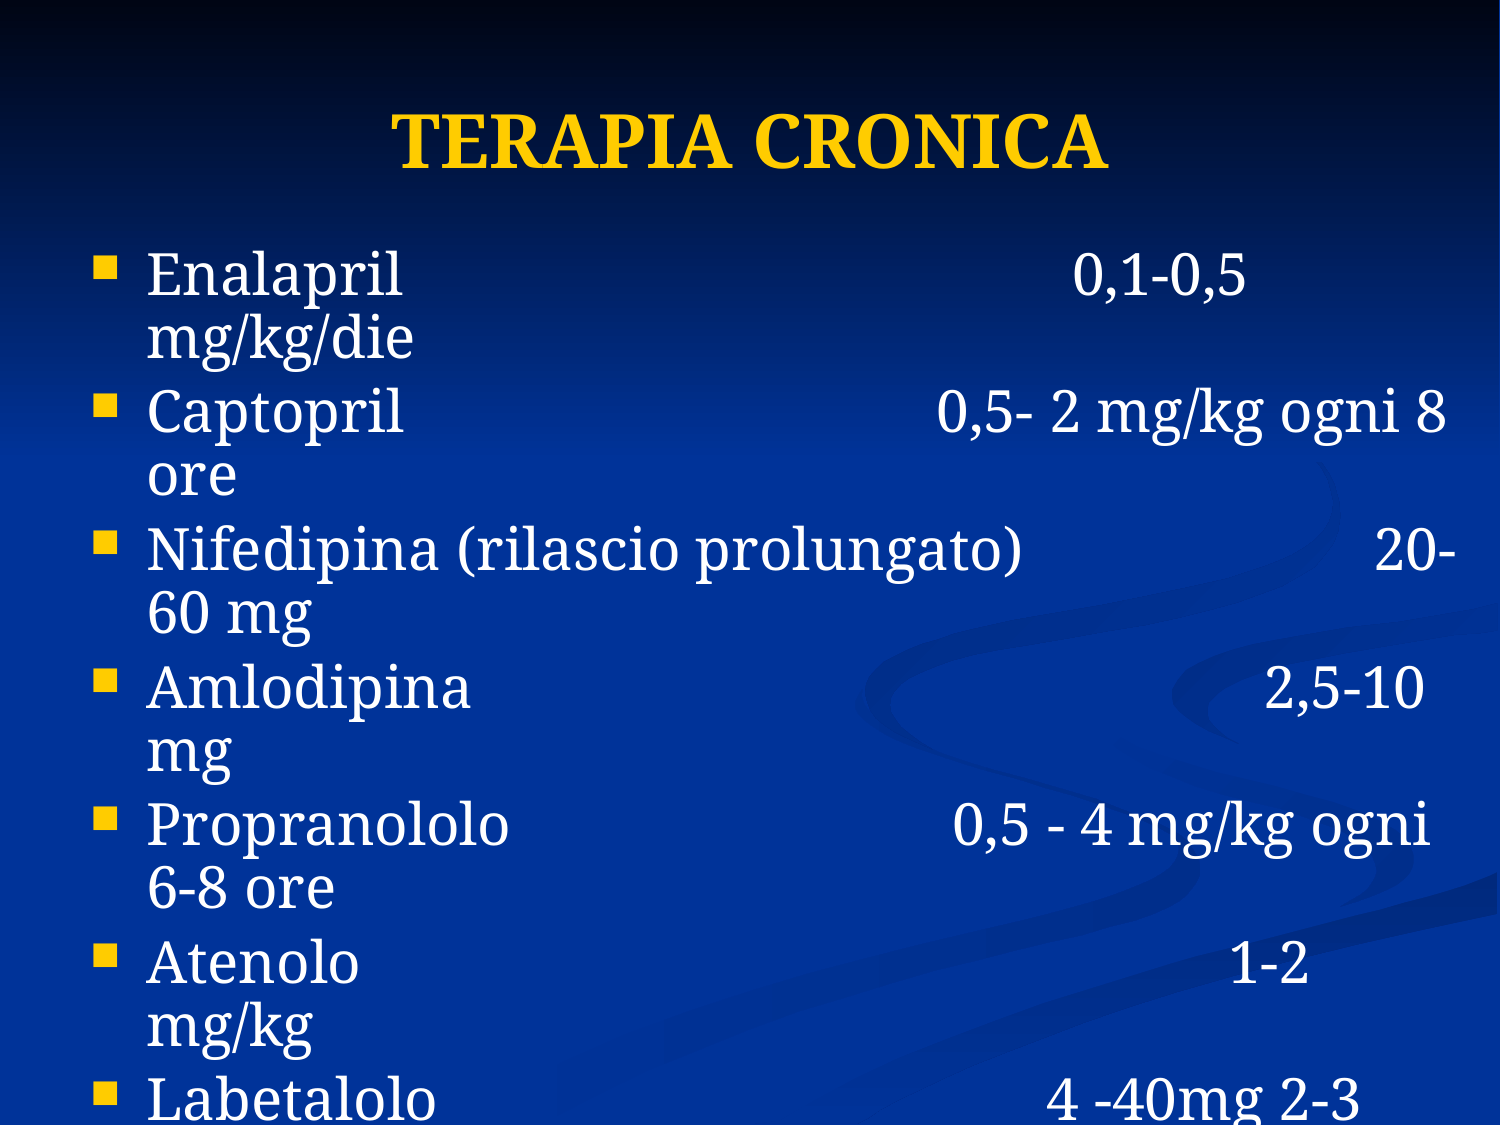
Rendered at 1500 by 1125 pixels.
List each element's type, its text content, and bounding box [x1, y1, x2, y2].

list Enalapril 0,1-0,5 mg/kg/die Captopril 0,5- 2 mg/kg ogni 8 ore Nifedipina (rilascio prolungato) 20-60 mg Amlodipina 2,5-10 mg Propranololo 0,5 - 4 mg/kg ogni 6-8 ore Atenolo 1-2 mg/kg Labetalolo 4 -40mg 2-3 vv/die Furosemide 0,5 – 2 mg/kg/dose Clonidina 2,5 – 10 mcg/kg/die Idralazina 0,5 –7,5 mg/kg/die Losartan 25 - 100 mg/die [74, 237, 1500, 1125]
title TERAPIA CRONICA [74, 44, 1426, 233]
